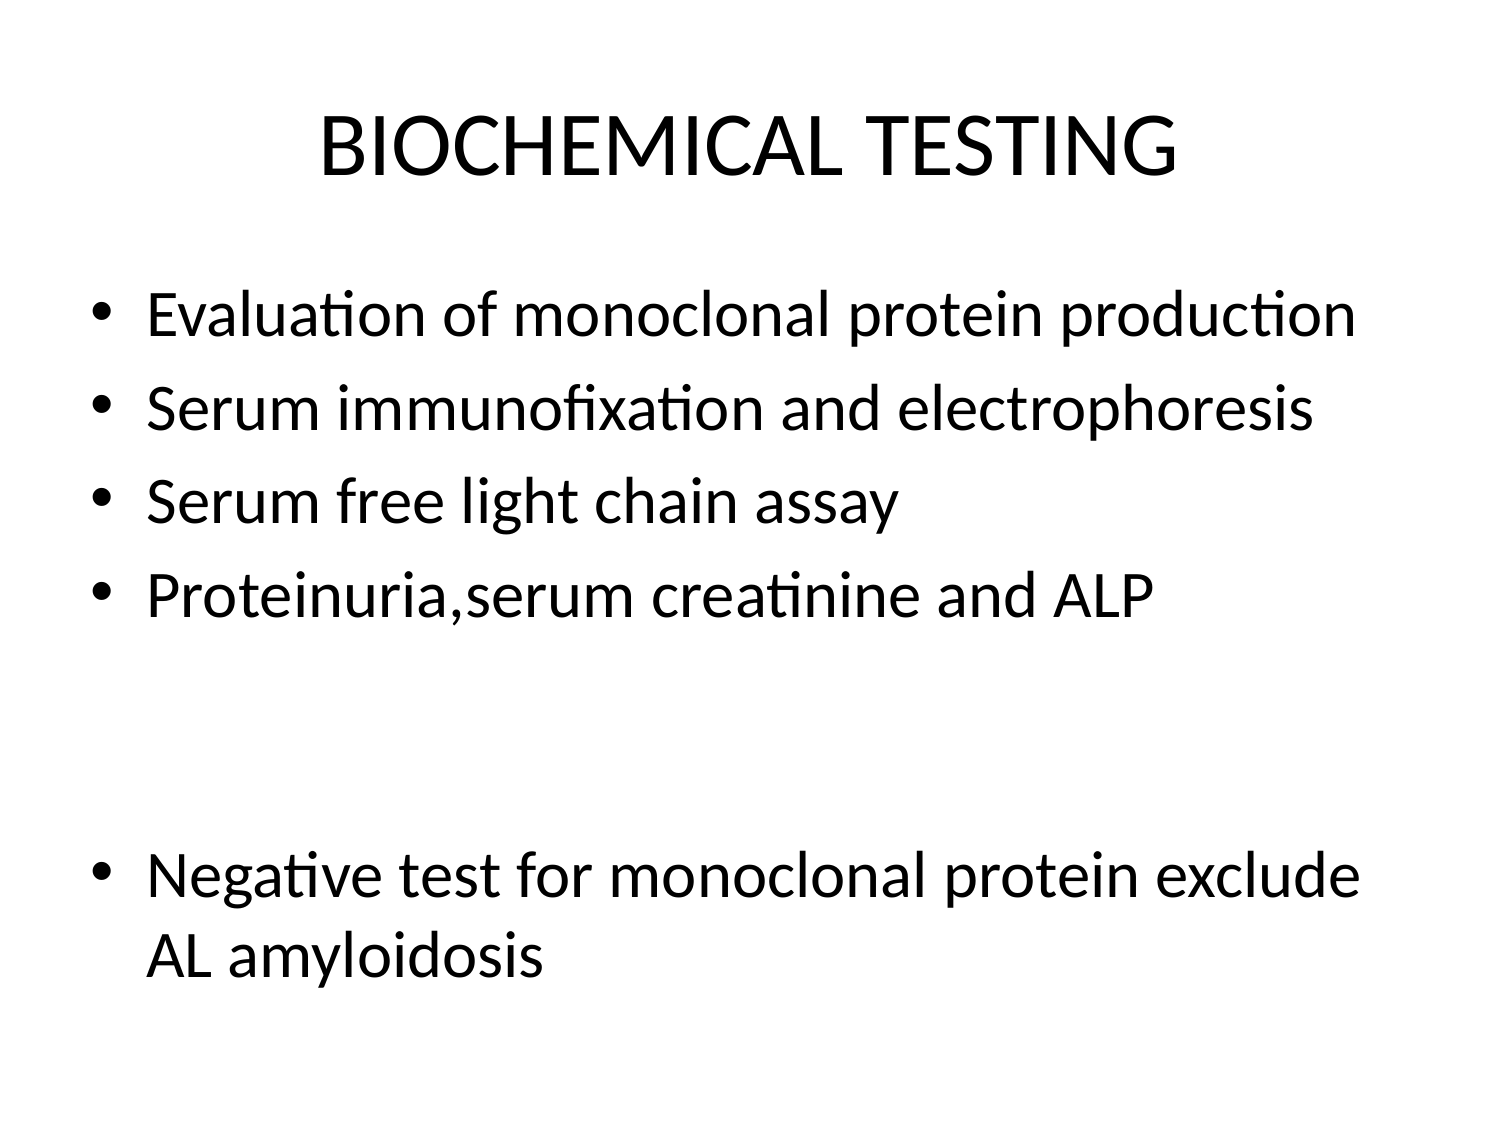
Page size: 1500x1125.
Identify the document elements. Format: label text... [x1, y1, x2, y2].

list Evaluation of monoclonal protein production Serum immunofixation and electrophoresis Serum free light chain assay Proteinuria,serum creatinine and ALP Negative test for monoclonal protein exclude AL amyloidosis [75, 262, 1425, 1005]
title BIOCHEMICAL TESTING [75, 45, 1425, 233]
